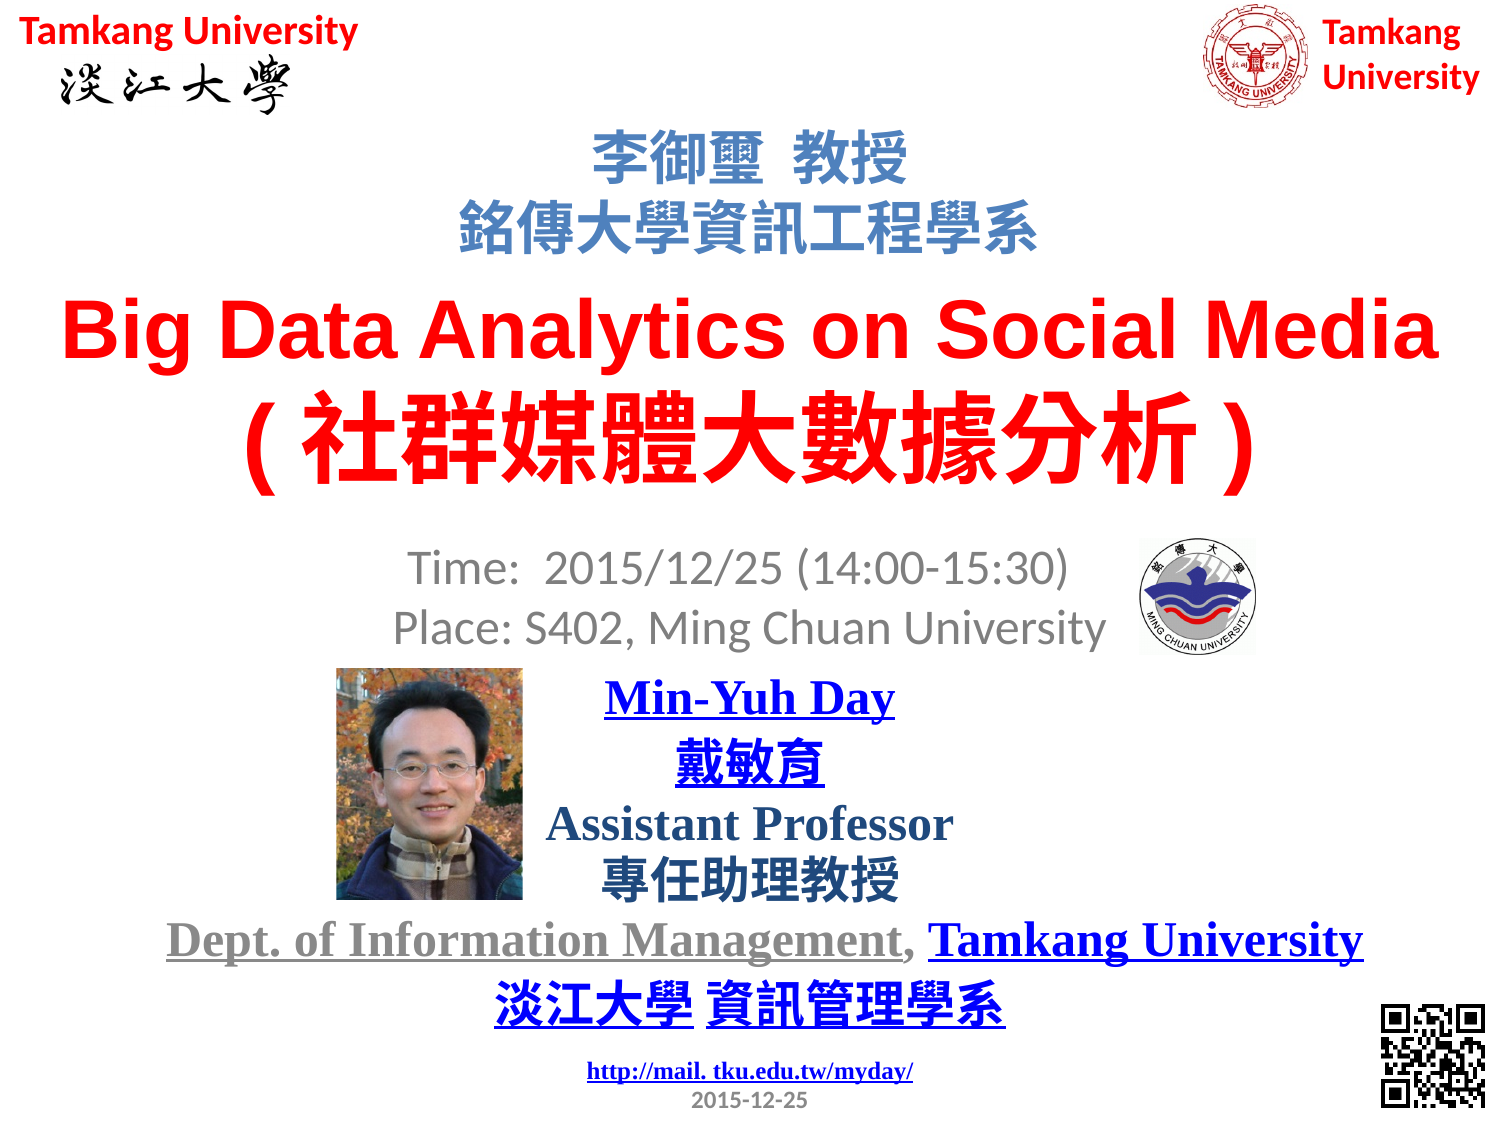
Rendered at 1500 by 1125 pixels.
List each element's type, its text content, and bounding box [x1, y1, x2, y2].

text_box 李御璽 教授 銘傳大學資訊工程學系 [225, 113, 1275, 267]
picture [1203, 4, 1308, 109]
text_box Tamkang University [0, 0, 384, 61]
text_box Min-Yuh Day 戴敏育 Assistant Professor 專任助理教授 Dept. of Information Management, Tamkang University 淡江大學 資訊管理學系 http://mail. tku.edu.tw/myday/ 2015-12-25 [76, 668, 1424, 1125]
picture [336, 668, 523, 900]
text_box Tamkang University [1307, 0, 1497, 105]
picture [1364, 987, 1500, 1125]
text_box Big Data Analytics on Social Media (社群媒體大數據分析) [41, 267, 1459, 504]
text_box Time: 2015/12/25 (14:00-15:30) Place: S402, Ming Chuan University [292, 527, 1208, 662]
picture [1139, 538, 1256, 655]
picture [61, 54, 290, 115]
